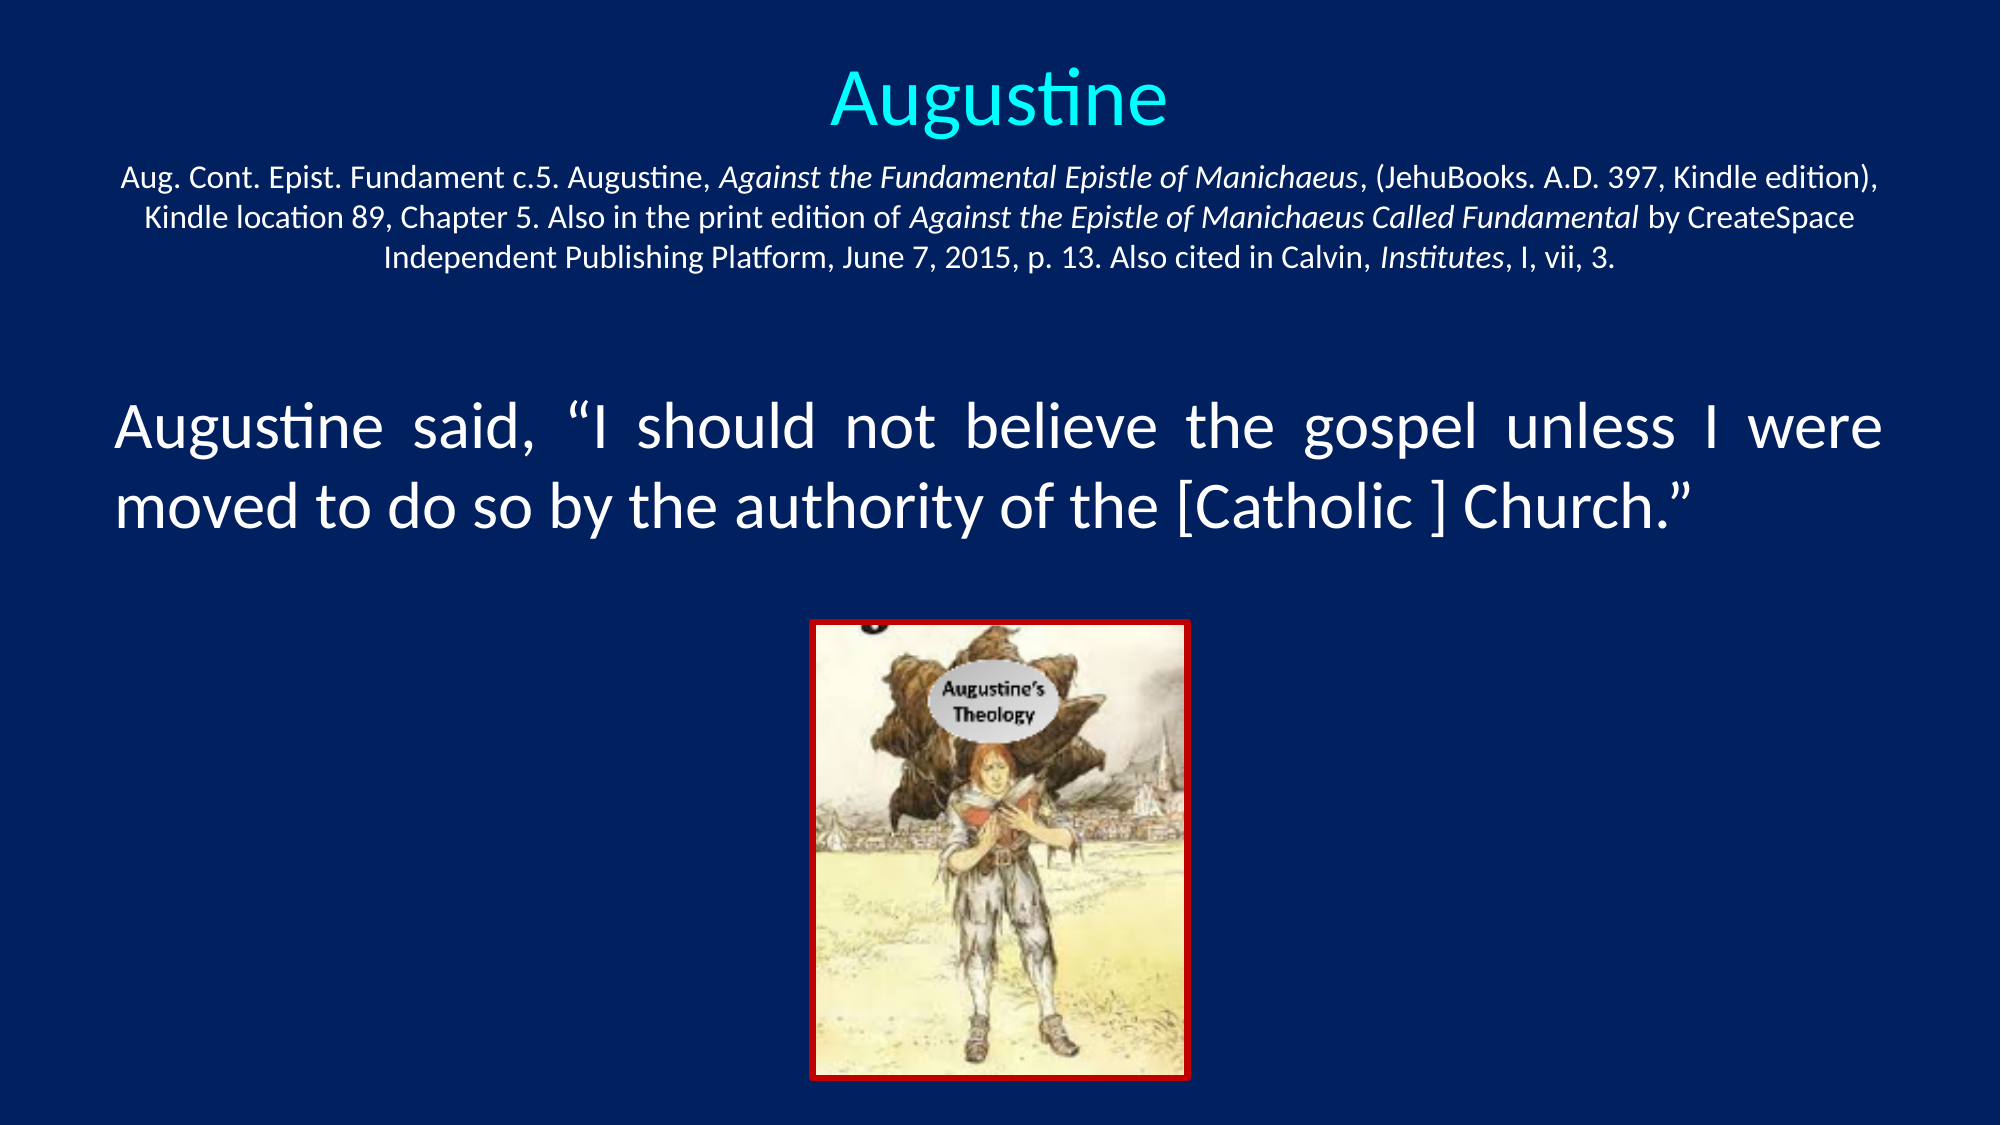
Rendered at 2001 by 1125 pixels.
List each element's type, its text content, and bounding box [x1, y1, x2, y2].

text_box Augustine said, “I should not believe the gospel unless I were moved to do so by the authority of the [Catholic ] Church.” [99, 374, 1900, 550]
text_box Augustine Aug. Cont. Epist. Fundament c.5. Augustine, Against the Fundamental Epistle of Manichaeus, (JehuBooks. A.D. 397, Kindle edition), Kindle location 89, Chapter 5. Also in the print edition of Against the Epistle of Manichaeus Called Fundamental by CreateSpace Independent Publishing Platform, June 7, 2015, p. 13. Also cited in Calvin, Institutes, I, vii, 3. [99, 35, 1900, 283]
picture [815, 624, 1185, 1076]
